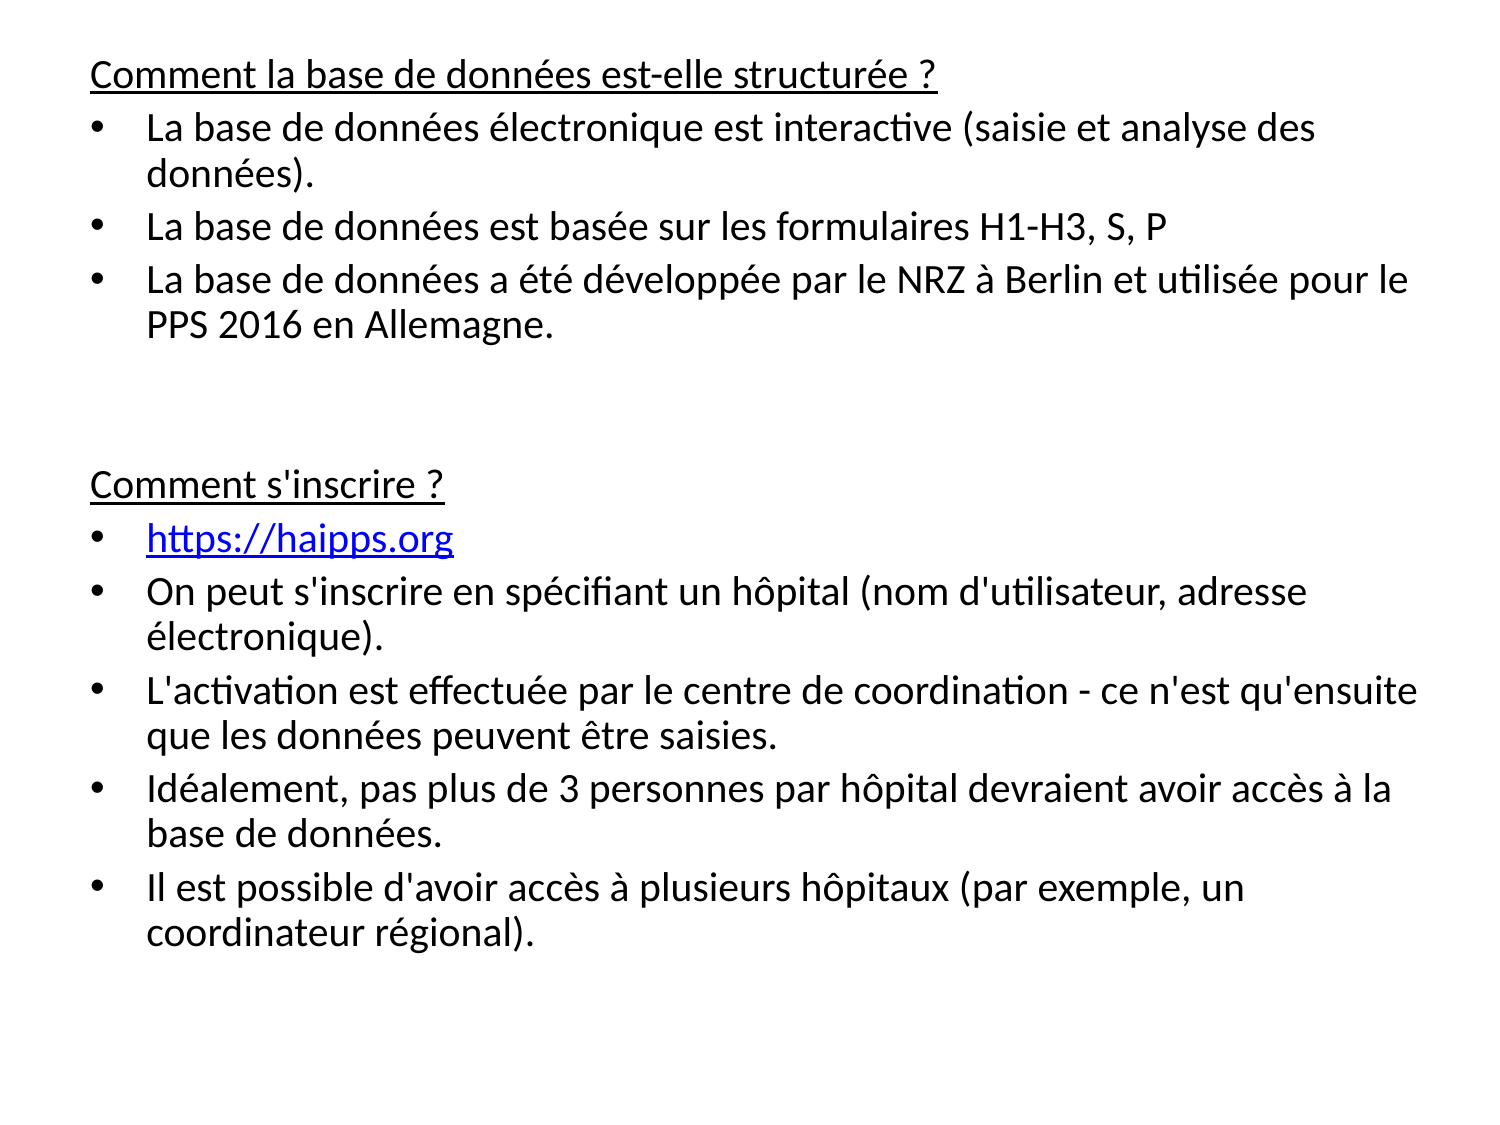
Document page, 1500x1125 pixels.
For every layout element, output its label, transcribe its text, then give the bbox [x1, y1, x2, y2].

list Comment la base de données est-elle structurée ? La base de données électronique est interactive (saisie et analyse des données). La base de données est basée sur les formulaires H1-H3, S, P La base de données a été développée par le NRZ à Berlin et utilisée pour le PPS 2016 en Allemagne. Comment s'inscrire ? https://haipps.org On peut s'inscrire en spécifiant un hôpital (nom d'utilisateur, adresse électronique). L'activation est effectuée par le centre de coordination - ce n'est qu'ensuite que les données peuvent être saisies. Idéalement, pas plus de 3 personnes par hôpital devraient avoir accès à la base de données. Il est possible d'avoir accès à plusieurs hôpitaux (par exemple, un coordinateur régional). [75, 45, 1483, 1005]
